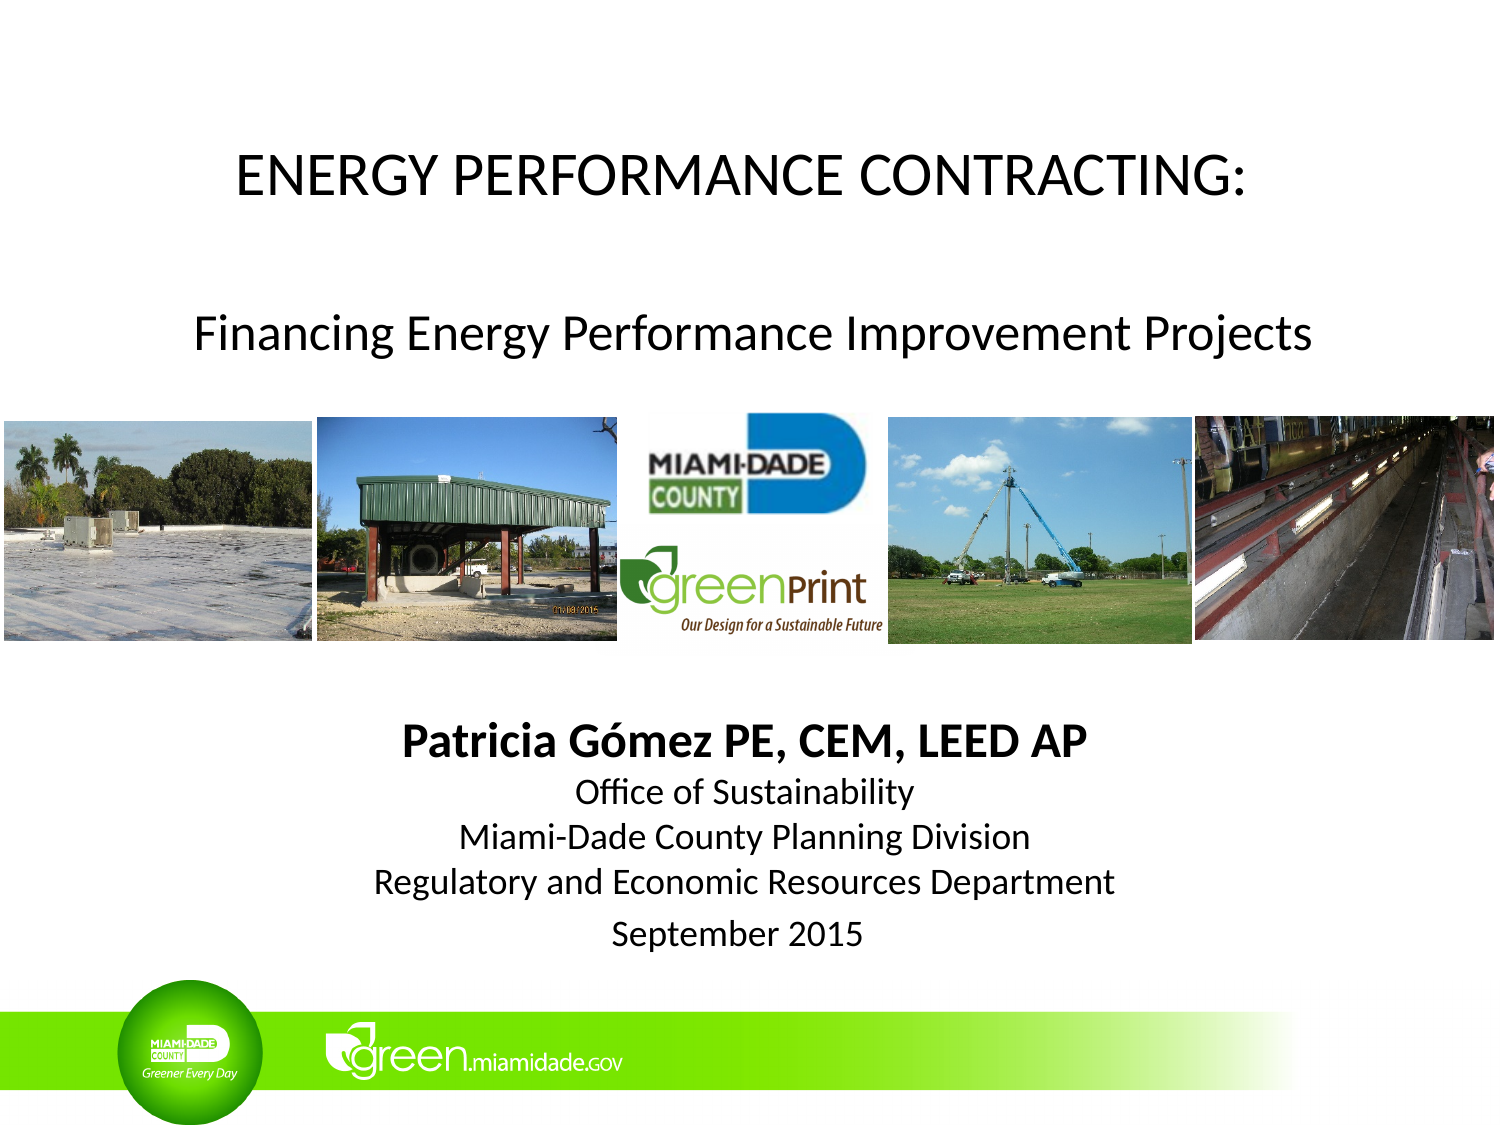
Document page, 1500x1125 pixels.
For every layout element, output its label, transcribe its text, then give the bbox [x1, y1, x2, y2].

picture [0, 979, 1500, 1125]
picture [648, 412, 873, 515]
subtitle Financing Energy Performance Improvement Projects [107, 291, 1400, 417]
title Energy Performance Contracting: [50, 50, 1463, 292]
picture [4, 420, 313, 642]
picture [1194, 416, 1494, 640]
text_box September 2015 [596, 901, 880, 962]
text_box Patricia Gómez PE, CEM, LEED AP Office of Sustainability Miami-Dade County Planning Division Regulatory and Economic Resources Department [0, 699, 1495, 910]
picture [317, 416, 1192, 656]
